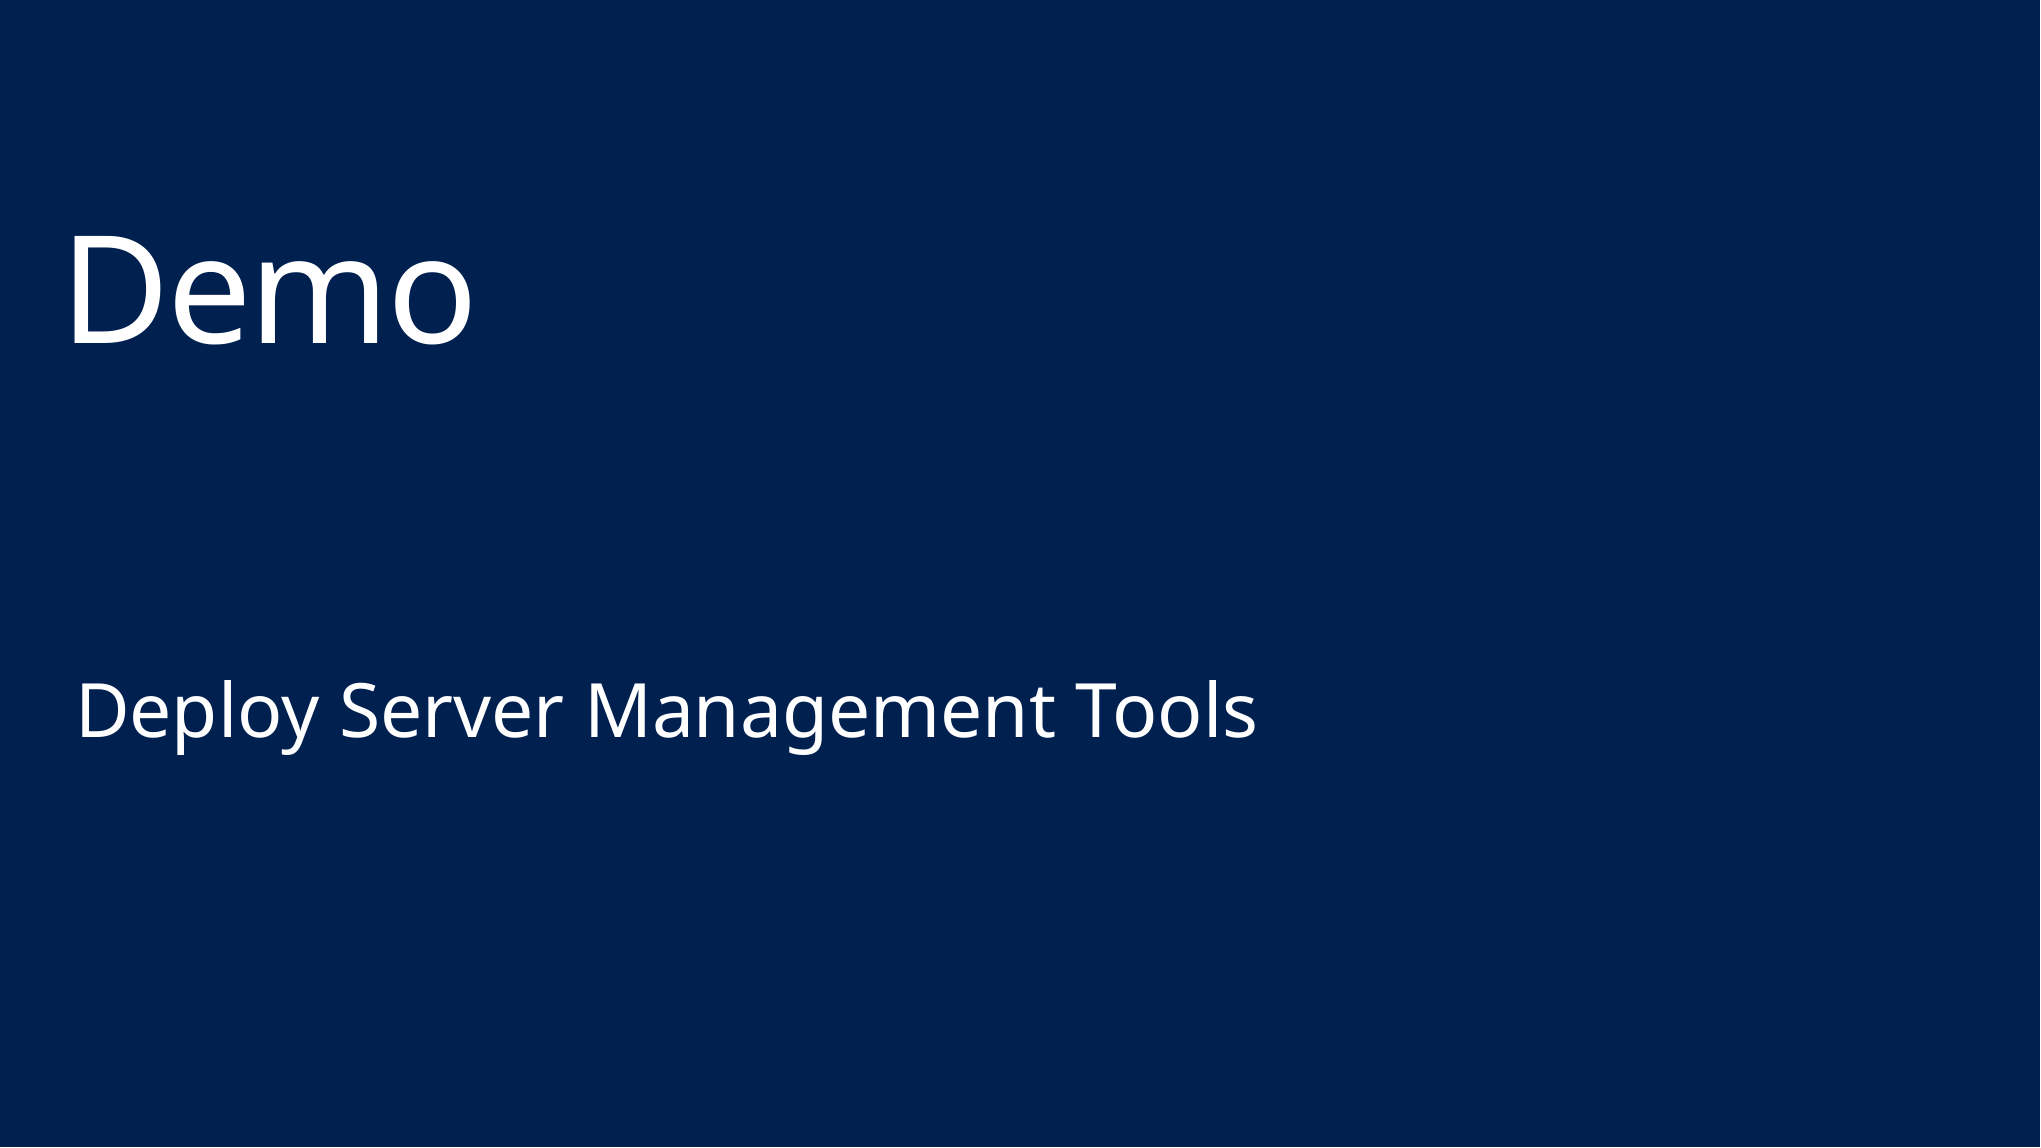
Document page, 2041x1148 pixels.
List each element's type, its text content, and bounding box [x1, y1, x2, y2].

list Deploy Server Management Tools [45, 648, 1696, 779]
title Demo [45, 198, 1695, 393]
